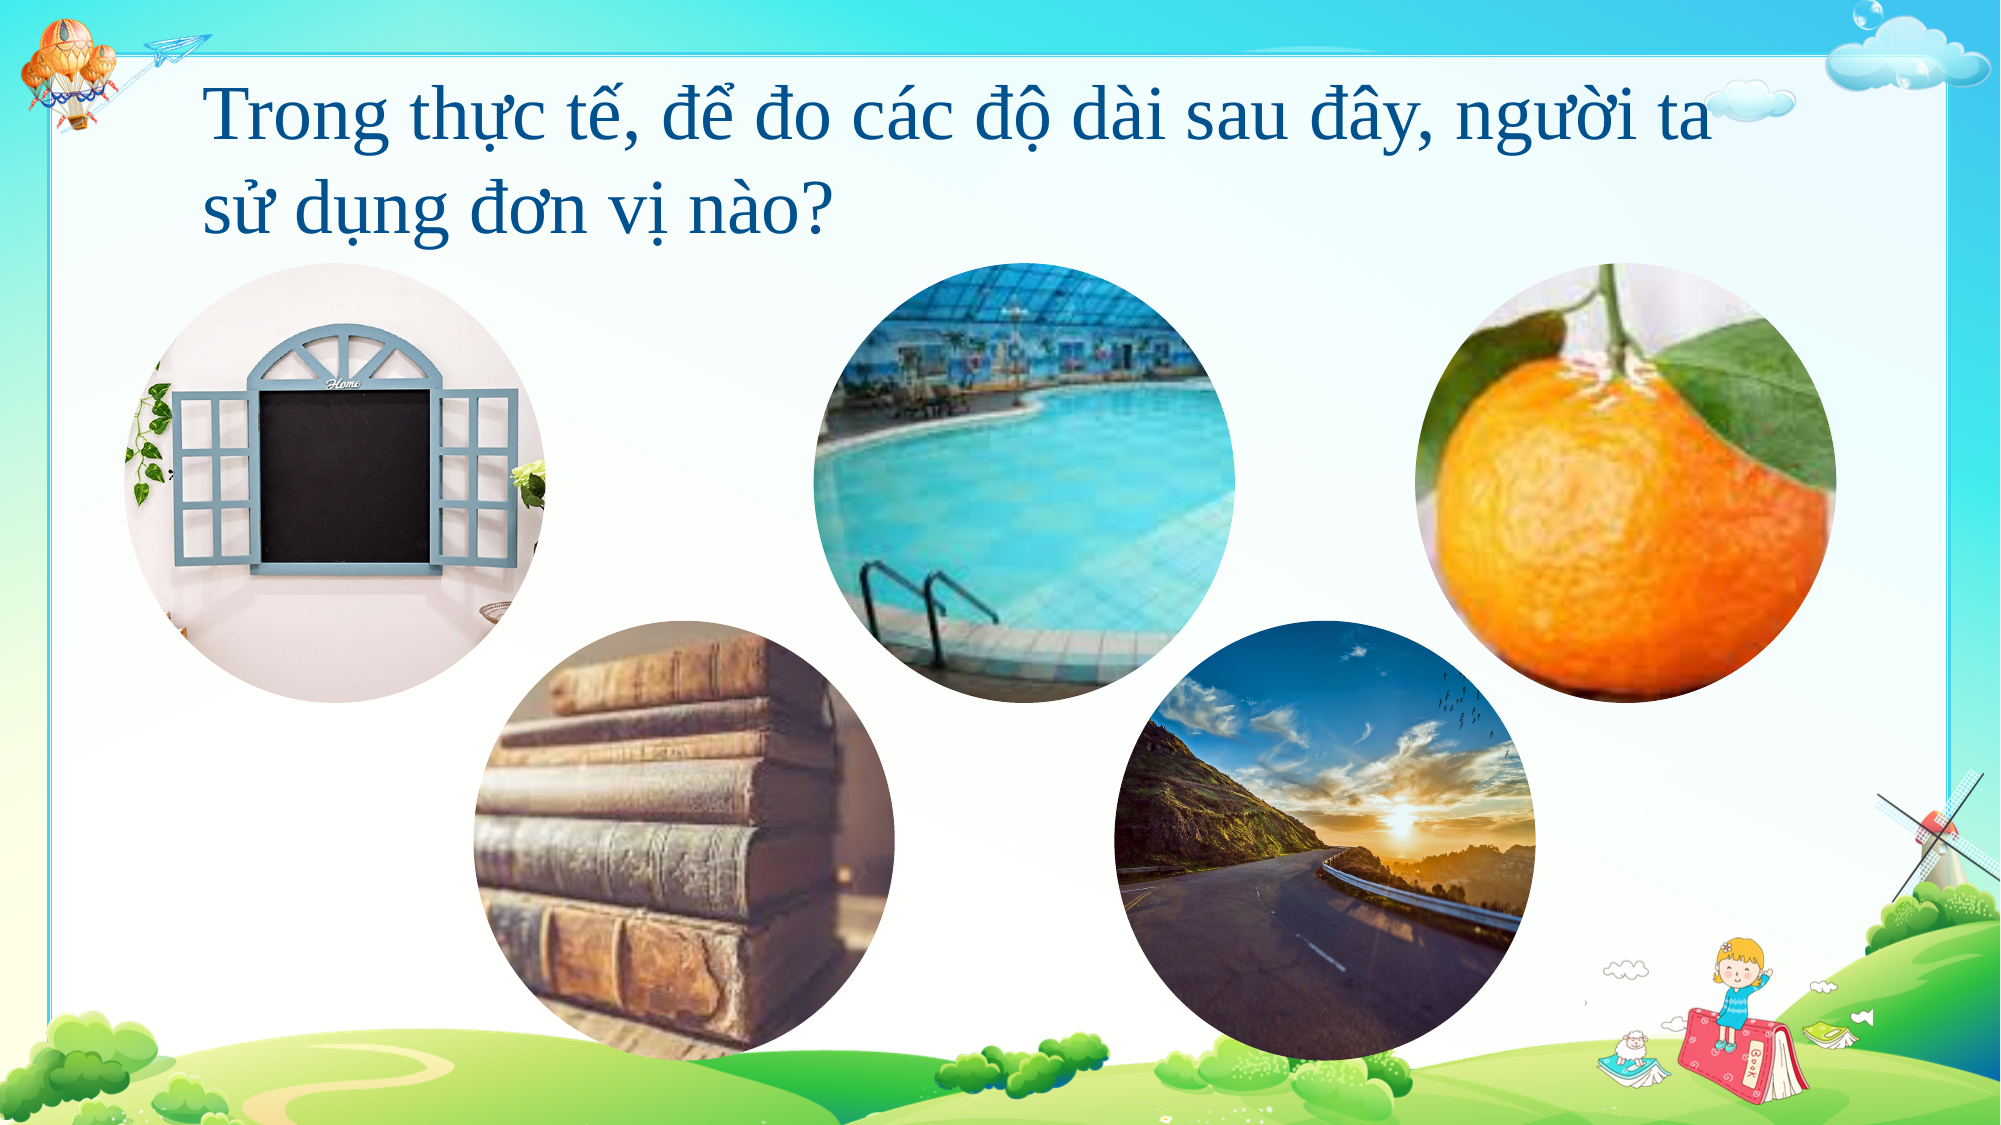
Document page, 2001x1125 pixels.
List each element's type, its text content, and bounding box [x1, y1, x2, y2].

text_box Trong thực tế, để đo các độ dài sau đây, người ta sử dụng đơn vị nào? [187, 54, 1816, 256]
text_box [1414, 262, 1838, 704]
text_box [1113, 619, 1537, 1062]
text_box [123, 262, 547, 704]
text_box [472, 619, 896, 1062]
text_box [812, 262, 1236, 704]
picture [0, 0, 2001, 1125]
